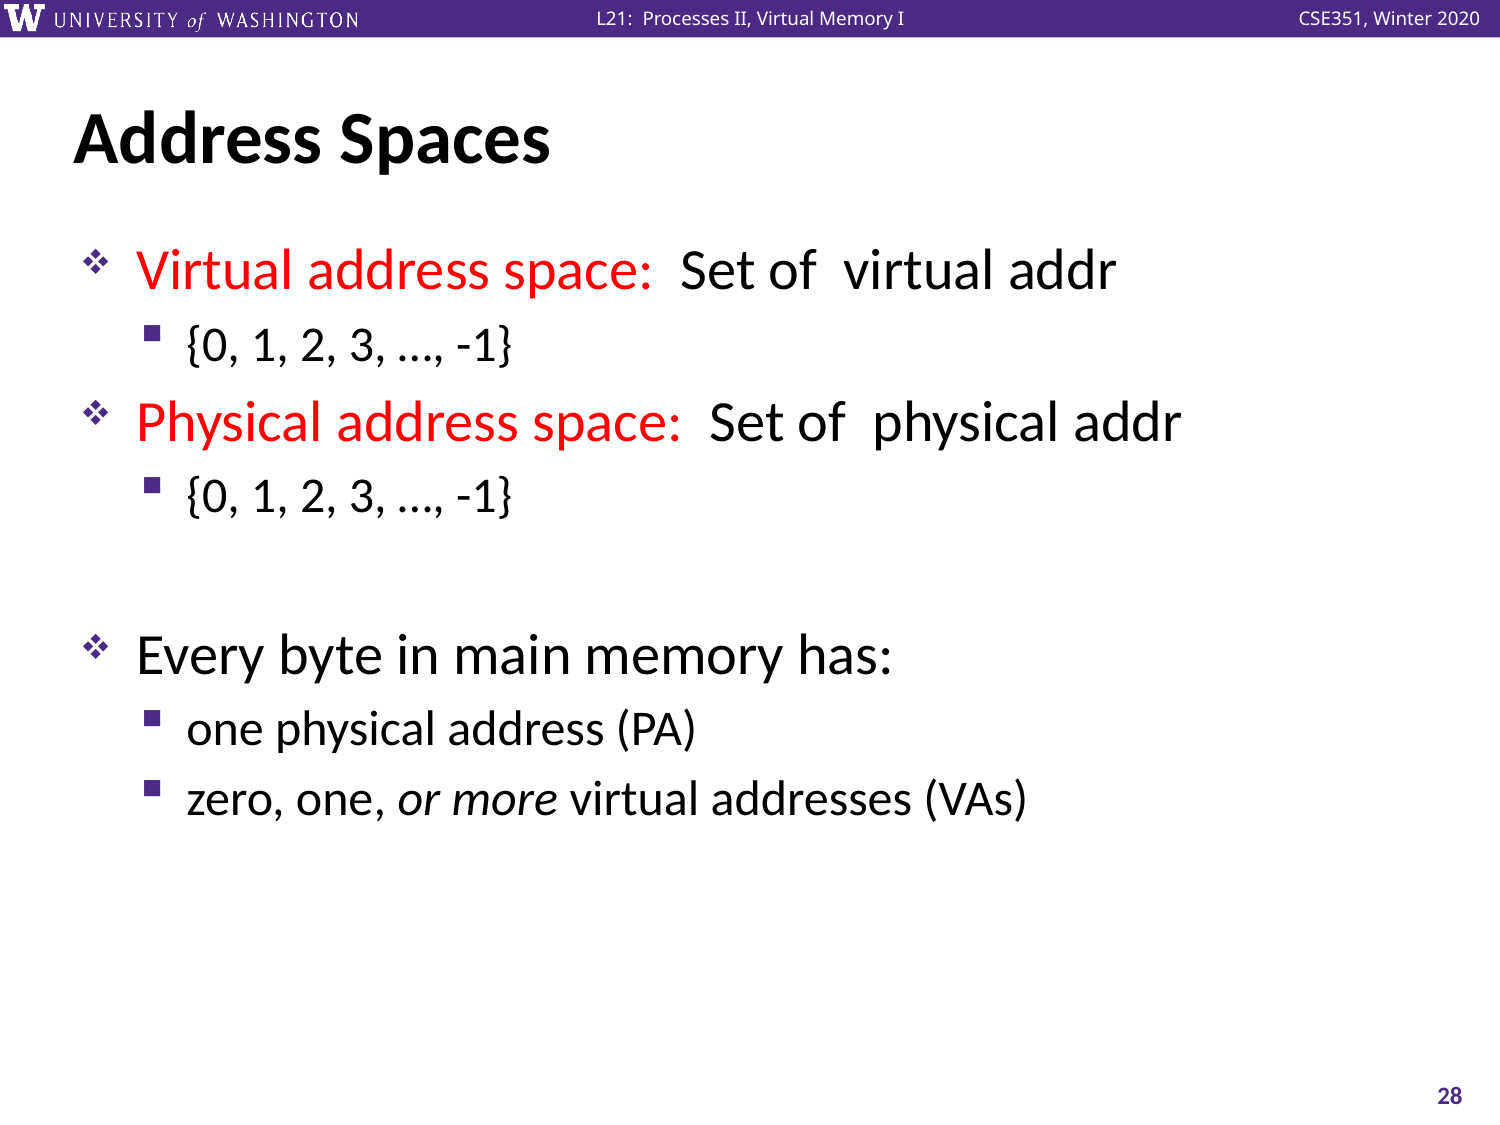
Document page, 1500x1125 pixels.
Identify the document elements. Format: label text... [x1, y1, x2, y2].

title Address Spaces [58, 71, 1438, 197]
picture [4, 4, 358, 32]
slide_number 28 [1400, 1065, 1500, 1125]
